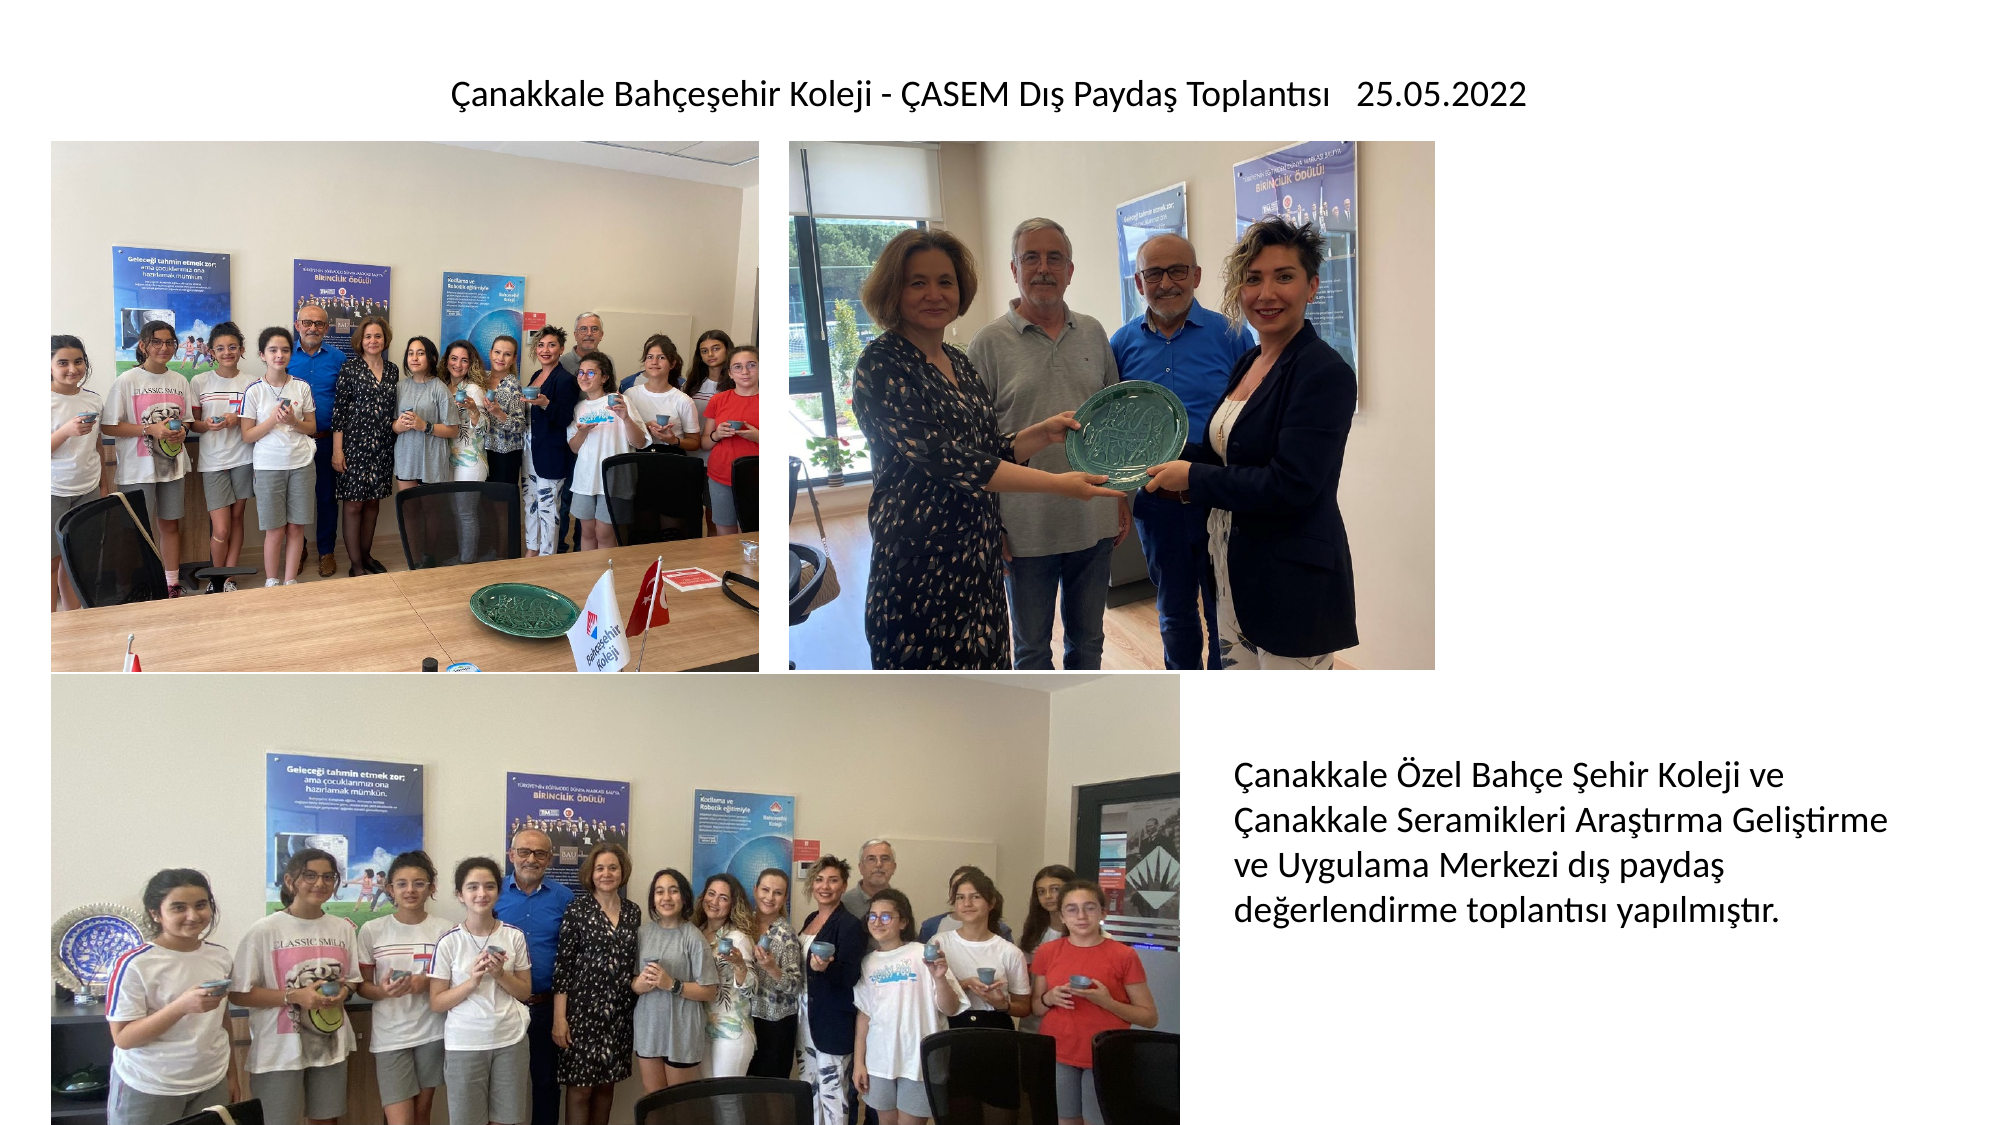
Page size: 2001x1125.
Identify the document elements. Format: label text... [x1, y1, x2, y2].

picture [51, 674, 1180, 1125]
text_box Çanakkale Özel Bahçe Şehir Koleji ve Çanakkale Seramikleri Araştırma Geliştirme ve Uygulama Merkezi dış paydaş değerlendirme toplantısı yapılmıştır. [1218, 743, 1947, 938]
text_box Çanakkale Bahçeşehir Koleji - ÇASEM Dış Paydaş Toplantısı 25.05.2022 [436, 61, 1544, 122]
picture [51, 141, 759, 672]
picture [789, 141, 1435, 670]
